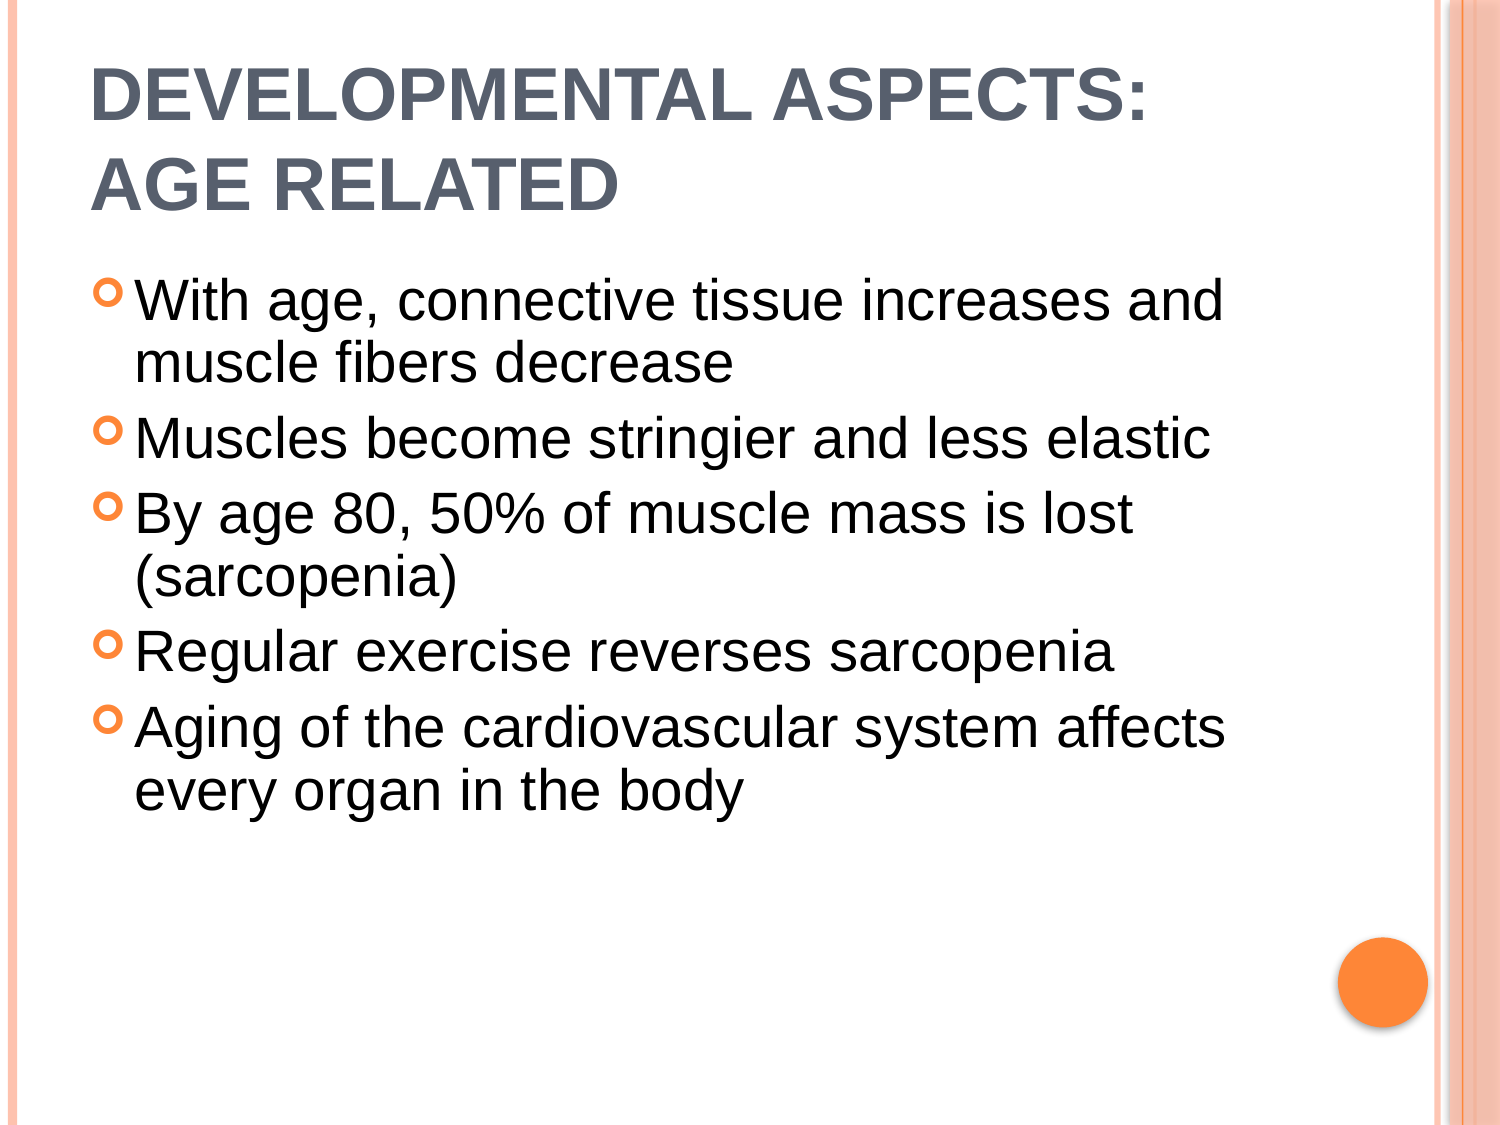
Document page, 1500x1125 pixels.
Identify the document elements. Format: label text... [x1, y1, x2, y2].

title Developmental Aspects: Age Related [75, 45, 1300, 233]
list With age, connective tissue increases and muscle fibers decrease Muscles become stringier and less elastic By age 80, 50% of muscle mass is lost (sarcopenia) Regular exercise reverses sarcopenia Aging of the cardiovascular system affects every organ in the body [75, 262, 1300, 1062]
